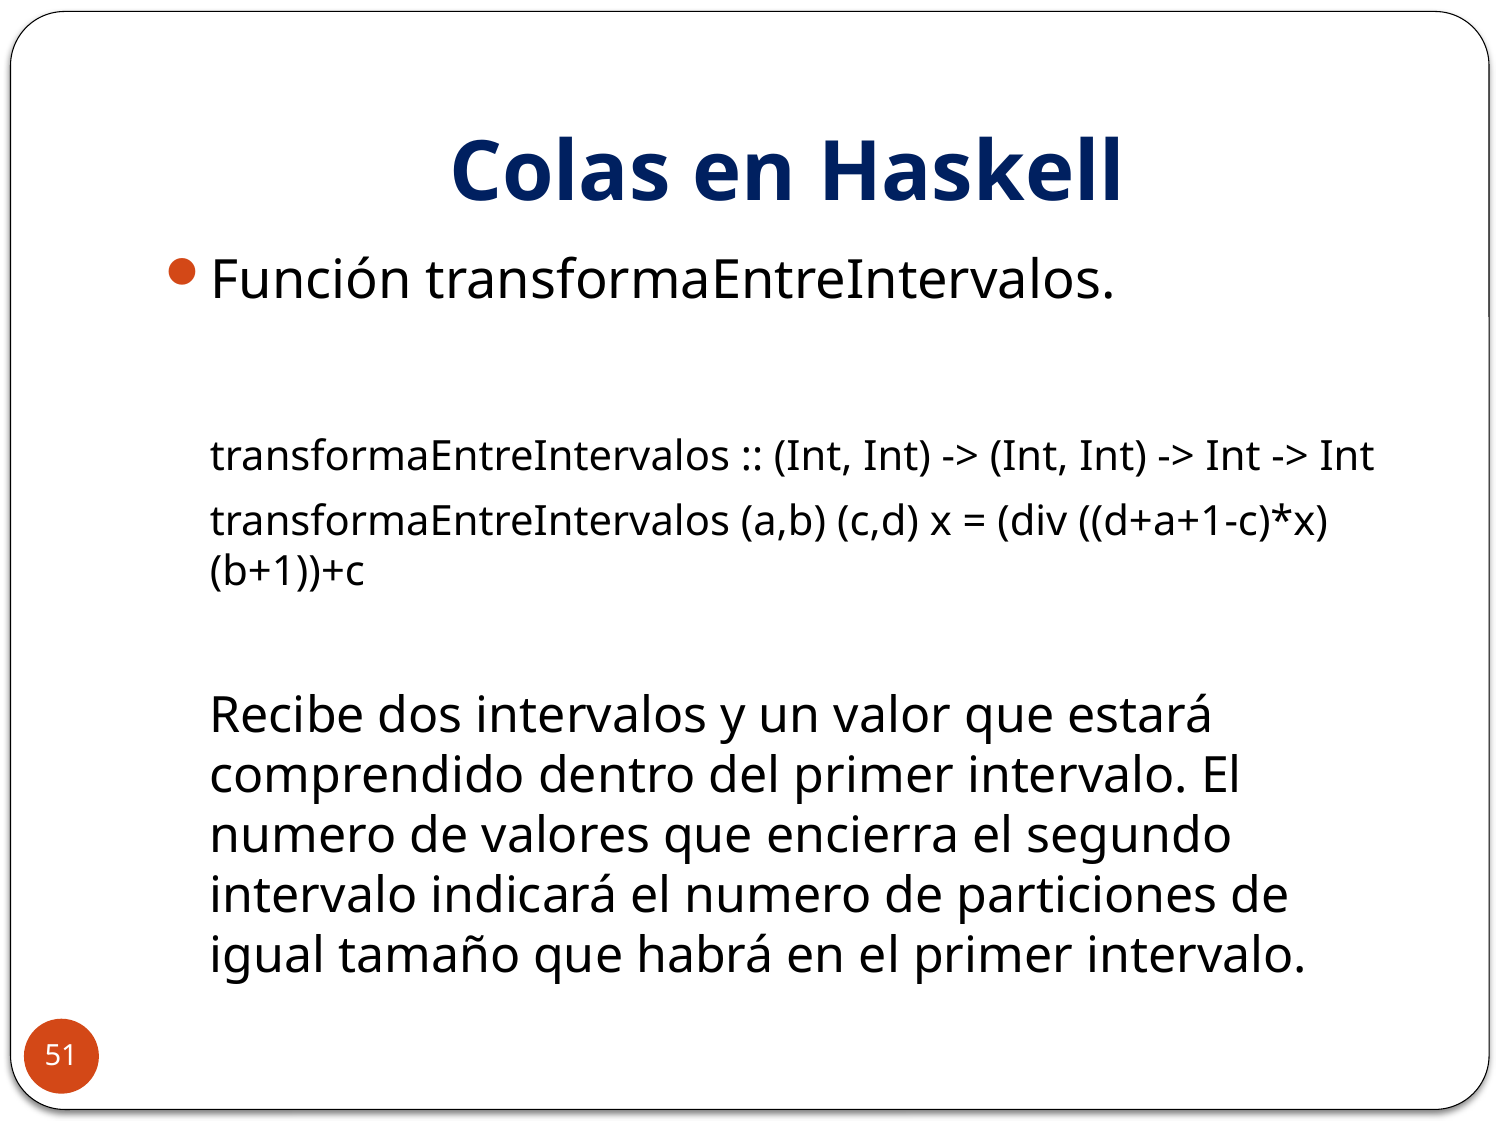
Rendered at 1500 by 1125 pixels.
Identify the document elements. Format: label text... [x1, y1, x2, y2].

title Colas en Haskell [150, 45, 1425, 233]
slide_number 51 [23, 1018, 99, 1094]
list Función transformaEntreIntervalos. transformaEntreIntervalos :: (Int, Int) -> (Int, Int) -> Int -> Int transformaEntreIntervalos (a,b) (c,d) x = (div ((d+a+1-c)*x) (b+1))+c Recibe dos intervalos y un valor que estará comprendido dentro del primer intervalo. El numero de valores que encierra el segundo intervalo indicará el numero de particiones de igual tamaño que habrá en el primer intervalo. [150, 237, 1425, 988]
